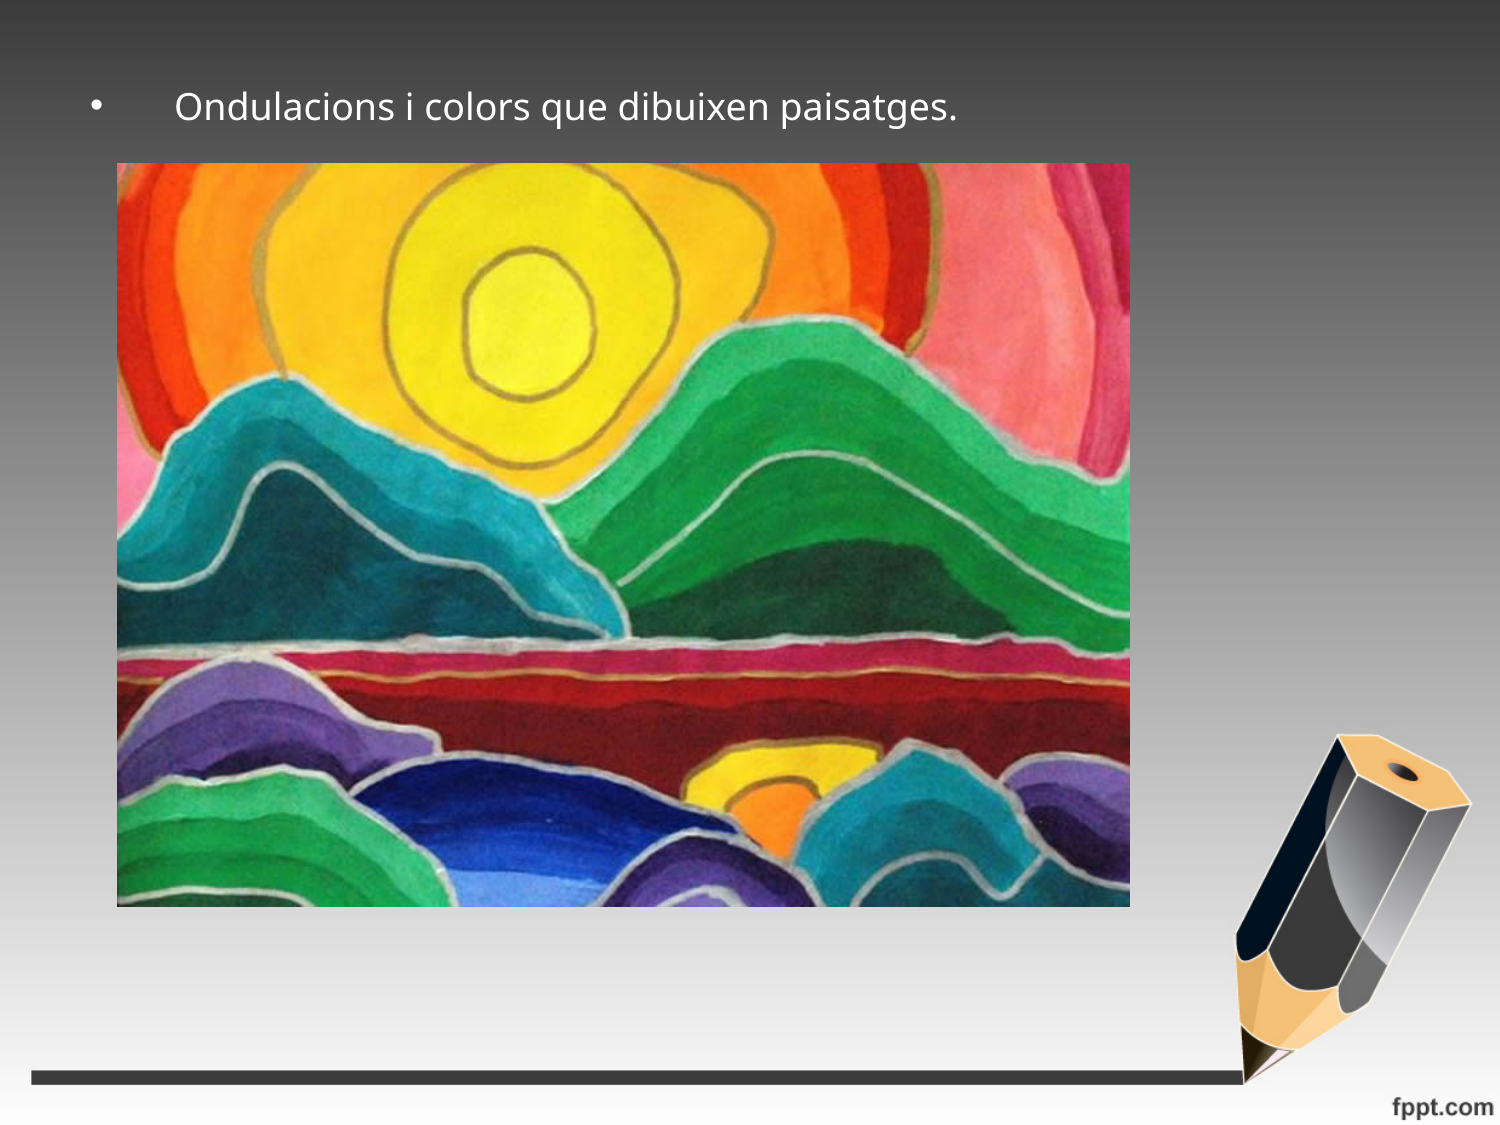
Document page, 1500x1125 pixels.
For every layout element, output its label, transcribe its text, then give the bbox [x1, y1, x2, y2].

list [116, 163, 1130, 907]
title Ondulacions i colors que dibuixen paisatges. [74, 44, 1426, 188]
picture [0, 0, 1500, 1125]
